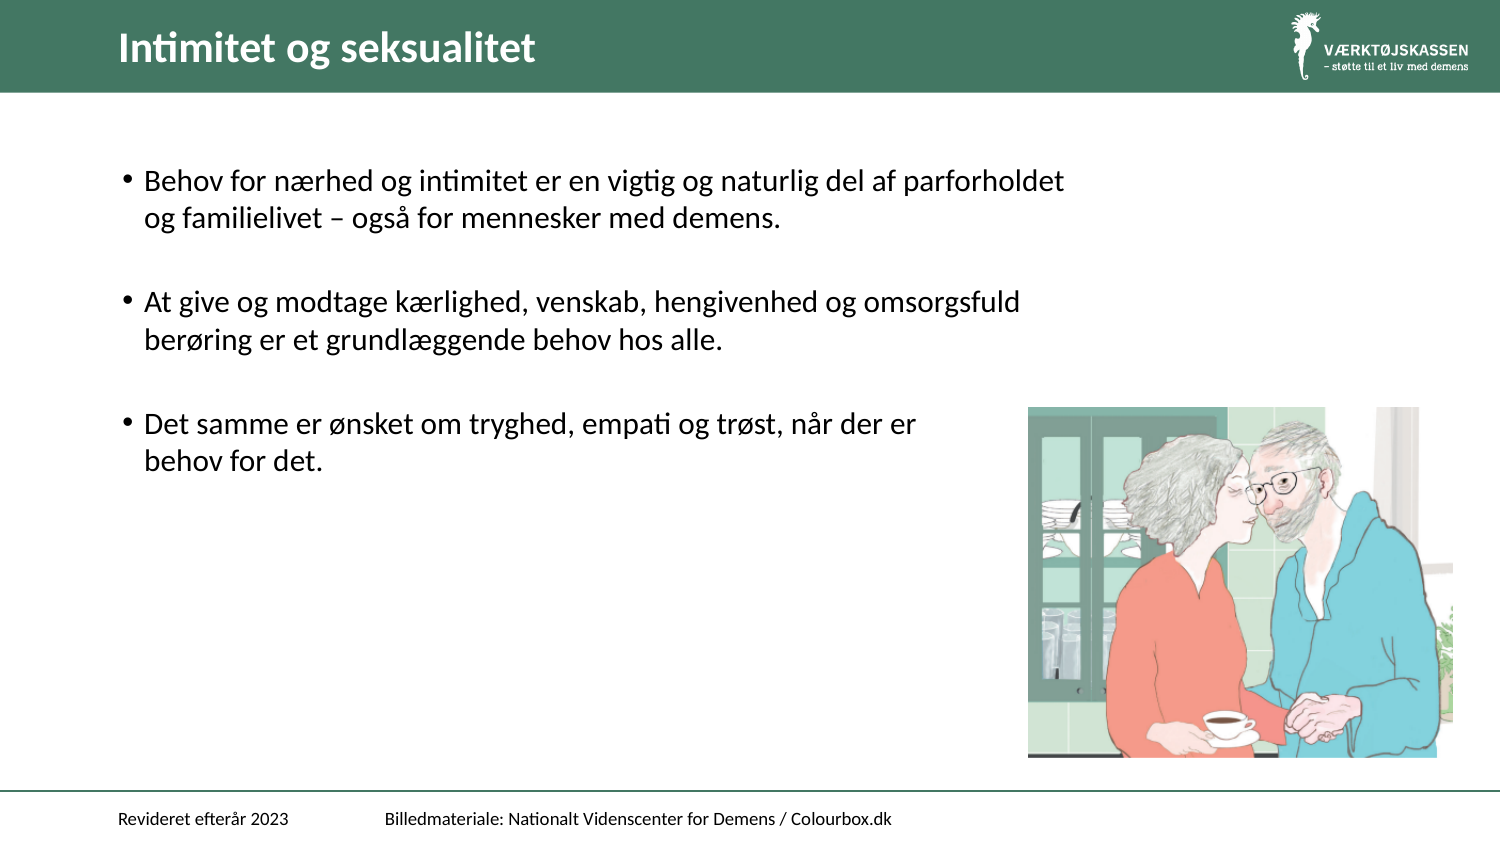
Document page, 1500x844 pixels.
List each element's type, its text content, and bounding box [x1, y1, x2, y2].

footer Billedmateriale: Nationalt Videnscenter for Demens / Colourbox.dk [369, 795, 1315, 841]
picture [1291, 12, 1468, 80]
title Intimitet og seksualitet [103, 16, 1220, 82]
slide_number Revideret efterår 2023 [103, 795, 355, 841]
list Behov for nærhed og intimitet er en vigtig og naturlig del af parforholdet og familielivet – også for mennesker med demens. At give og modtage kærlighed, venskab, hengivenhed og omsorgsfuld berøring er et grundlæggende behov hos alle. Det samme er ønsket om tryghed, empati og trøst, når der er behov for det. [107, 152, 1102, 817]
picture [1028, 407, 1453, 760]
